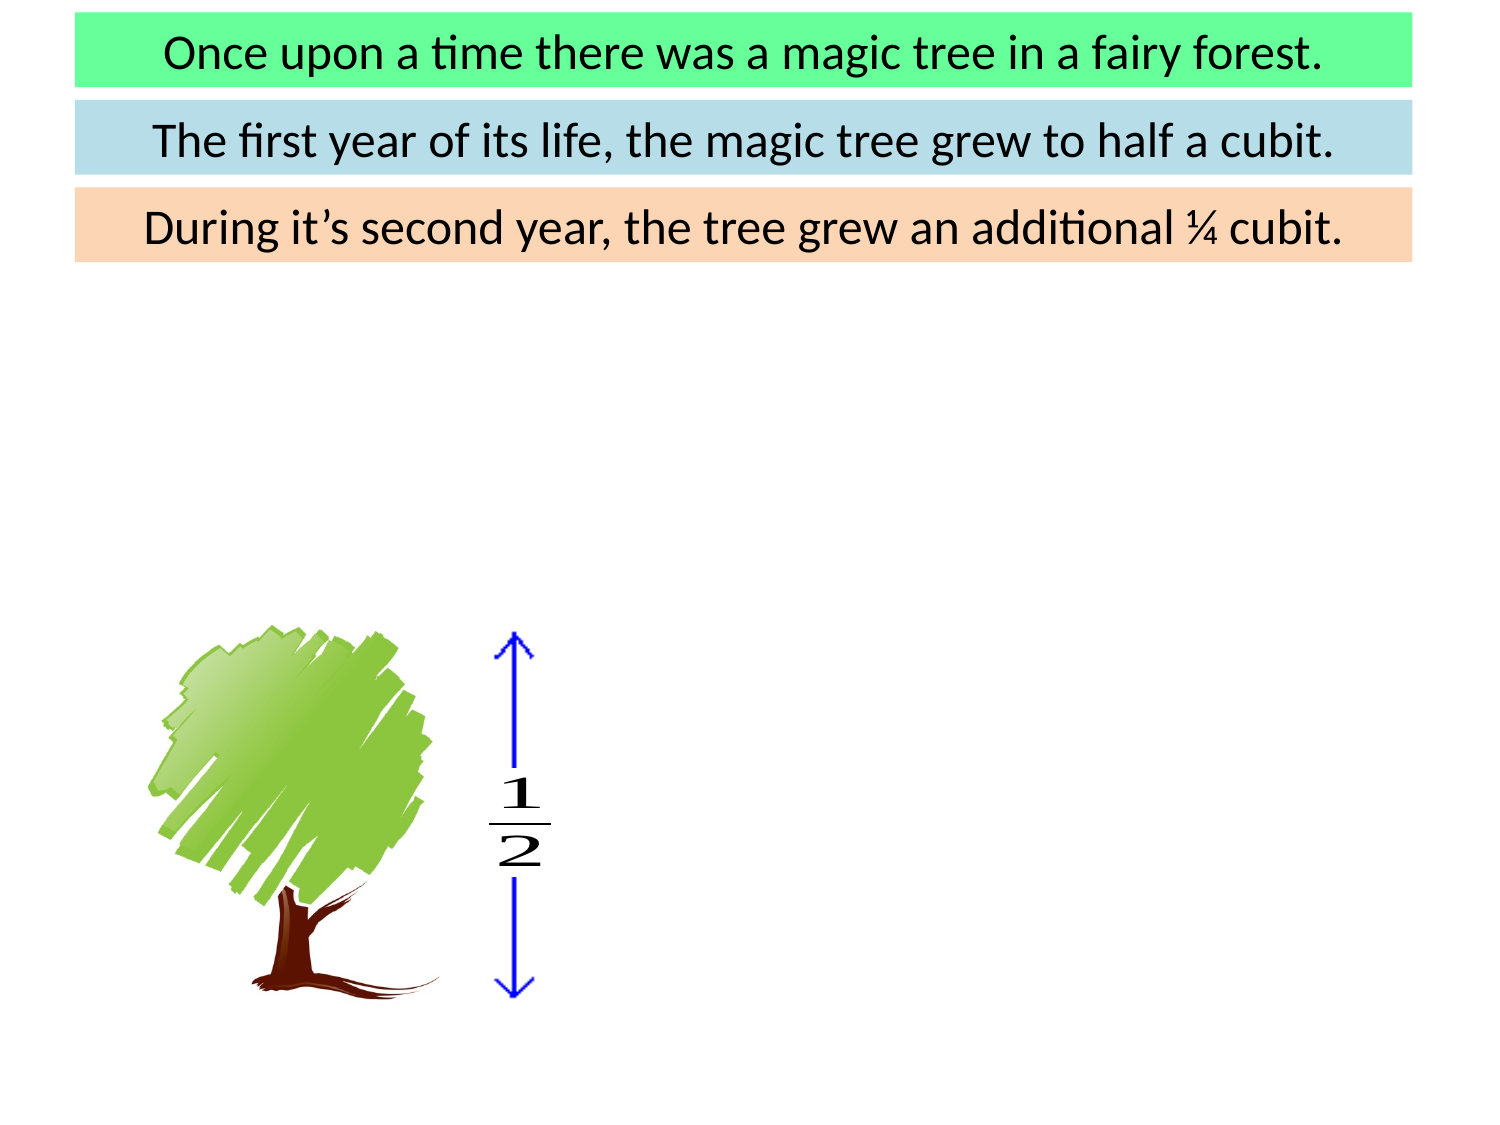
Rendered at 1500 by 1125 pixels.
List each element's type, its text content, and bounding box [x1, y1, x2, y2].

text_box During it’s second year, the tree grew an additional ¼ cubit. [74, 187, 1413, 263]
picture [124, 612, 550, 1013]
text_box The first year of its life, the magic tree grew to half a cubit. [74, 99, 1413, 175]
text_box Once upon a time there was a magic tree in a fairy forest. [74, 12, 1413, 88]
